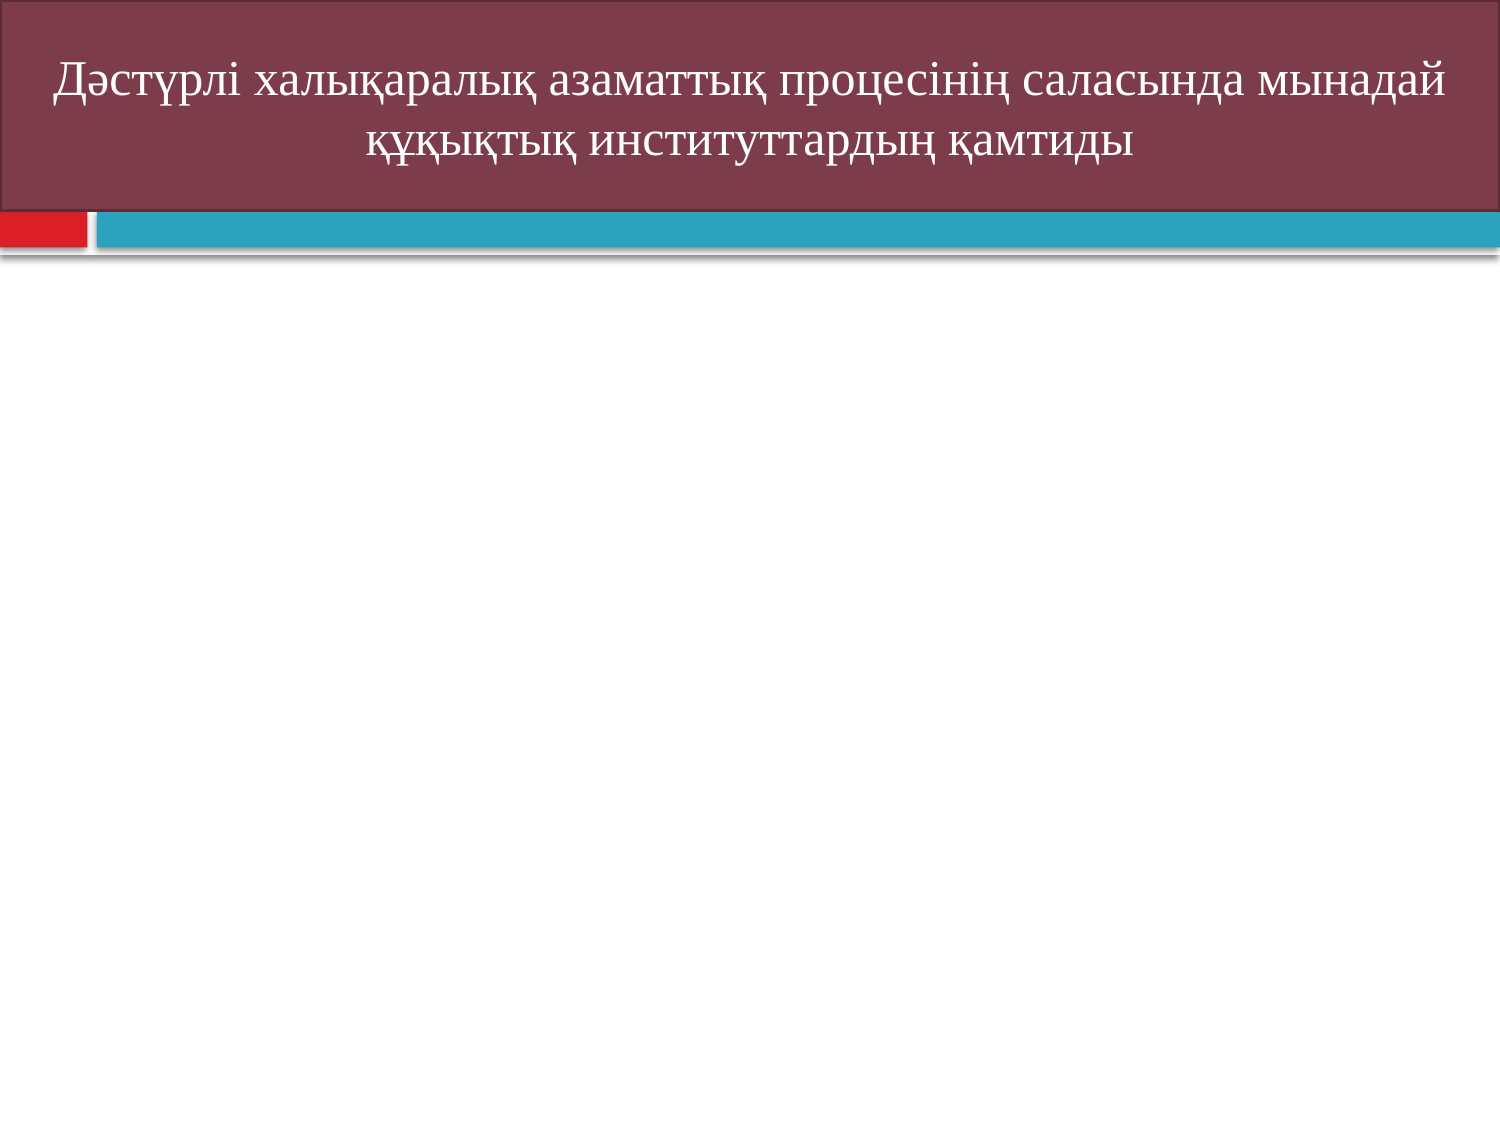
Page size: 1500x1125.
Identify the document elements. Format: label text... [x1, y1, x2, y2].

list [0, 198, 1500, 1125]
title Дәстүрлі халықаралық азаматтық процесінің саласында мынадай құқықтық институттардың қамтиды [0, 0, 1500, 198]
